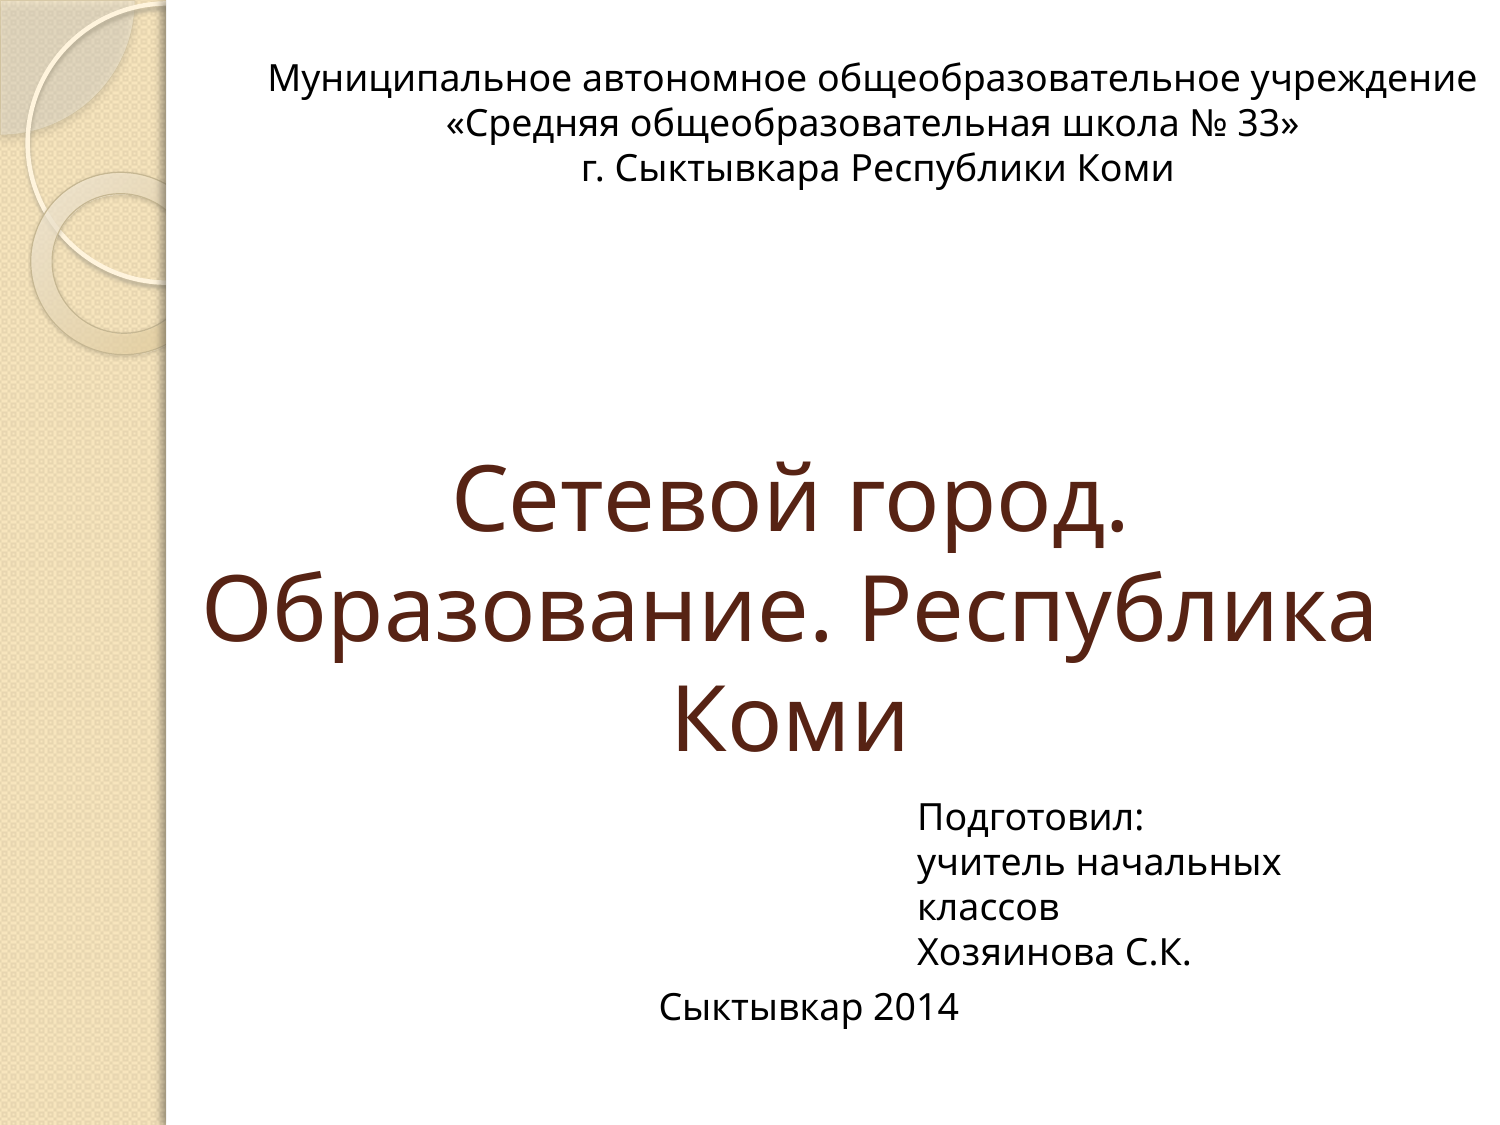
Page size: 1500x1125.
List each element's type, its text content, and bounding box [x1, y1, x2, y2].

title Сетевой город. Образование. Республика Коми [175, 339, 1406, 870]
text_box Муниципальное автономное общеобразовательное учреждение «Средняя общеобразовательная школа № 33» г. Сыктывкара Республики Коми [246, 46, 1500, 197]
text_box Подготовил: учитель начальных классов Хозяинова С.К. [902, 785, 1442, 980]
text_box Сыктывкар 2014 [643, 975, 1211, 1036]
